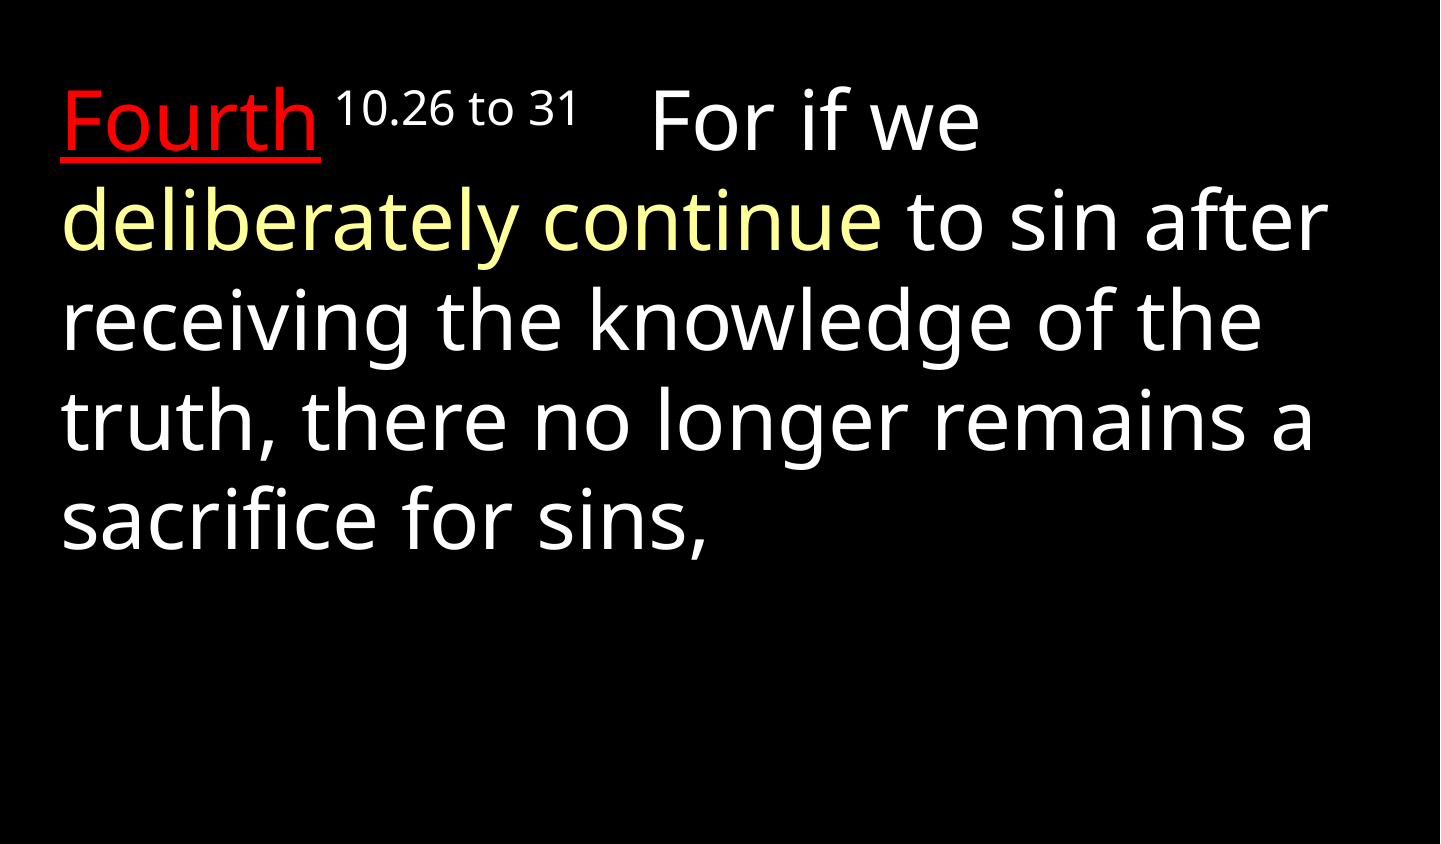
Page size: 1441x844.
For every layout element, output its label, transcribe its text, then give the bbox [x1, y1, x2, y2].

list Fourth 10.26 to 31 For if we deliberately continue to sin after receiving the knowledge of the truth, there no longer remains a sacrifice for sins, [45, 59, 1408, 844]
